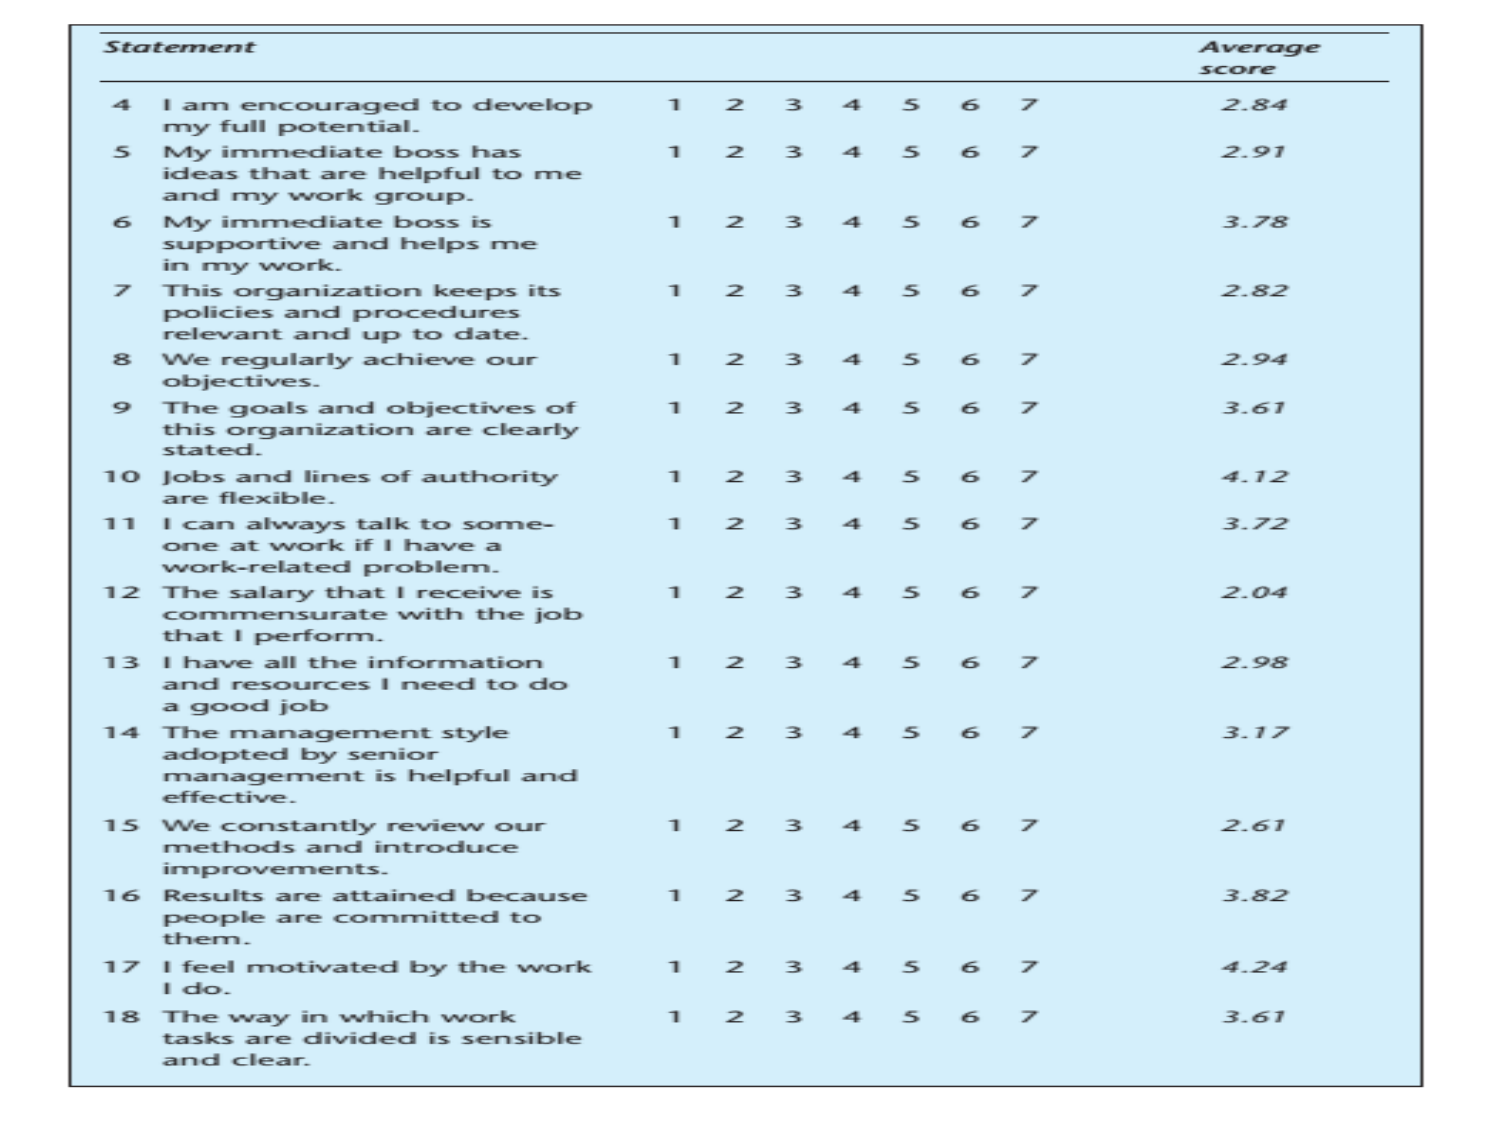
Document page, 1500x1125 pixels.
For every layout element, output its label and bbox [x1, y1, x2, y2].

picture [41, 18, 1448, 1095]
